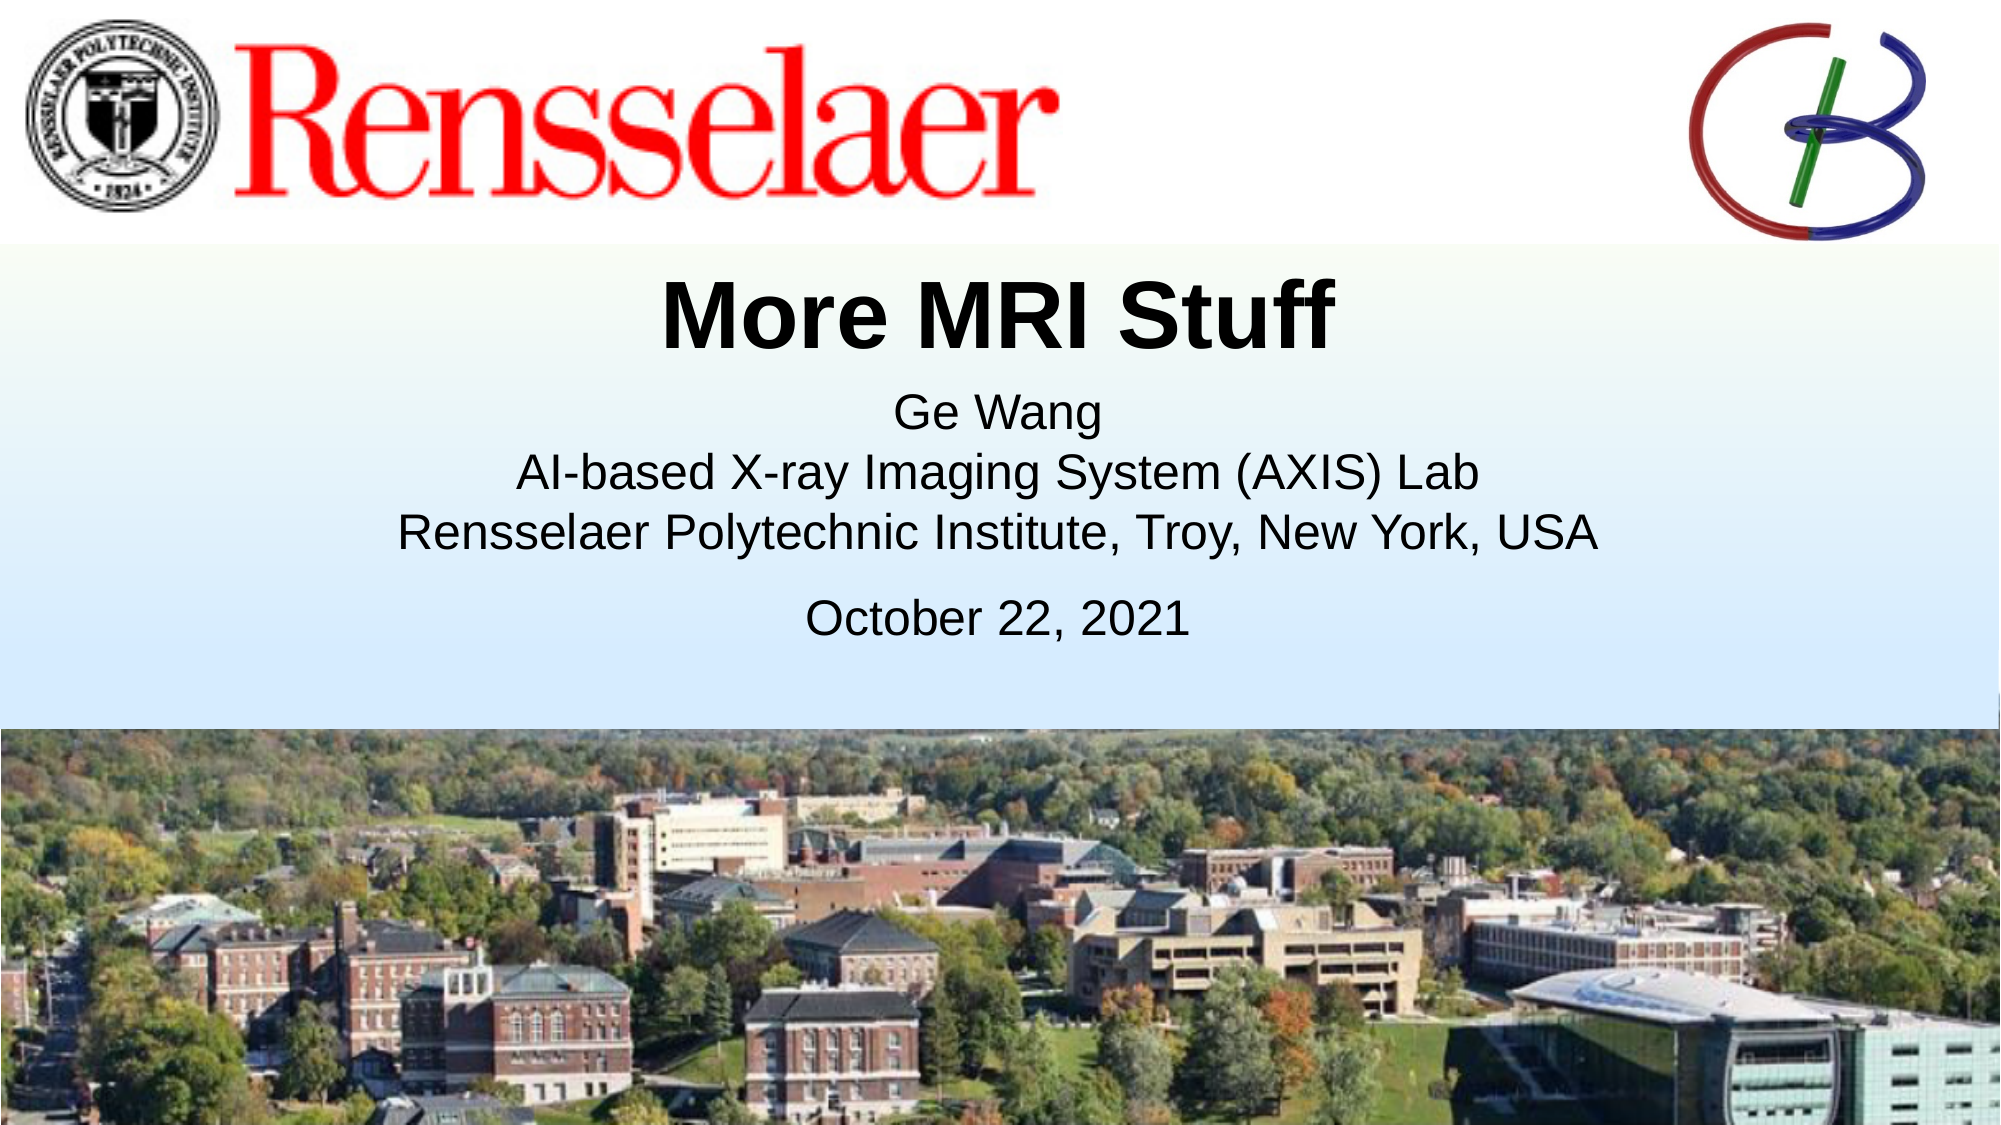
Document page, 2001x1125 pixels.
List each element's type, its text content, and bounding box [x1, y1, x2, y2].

picture [1686, 17, 1927, 246]
text_box More MRI Stuff Ge Wang AI-based X-ray Imaging System (AXIS) Lab Rensselaer Polytechnic Institute, Troy, New York, USA October 22, 2021 [0, 244, 1999, 653]
text_box [0, 0, 2000, 653]
picture [24, 17, 1063, 216]
picture [0, 661, 2000, 1125]
